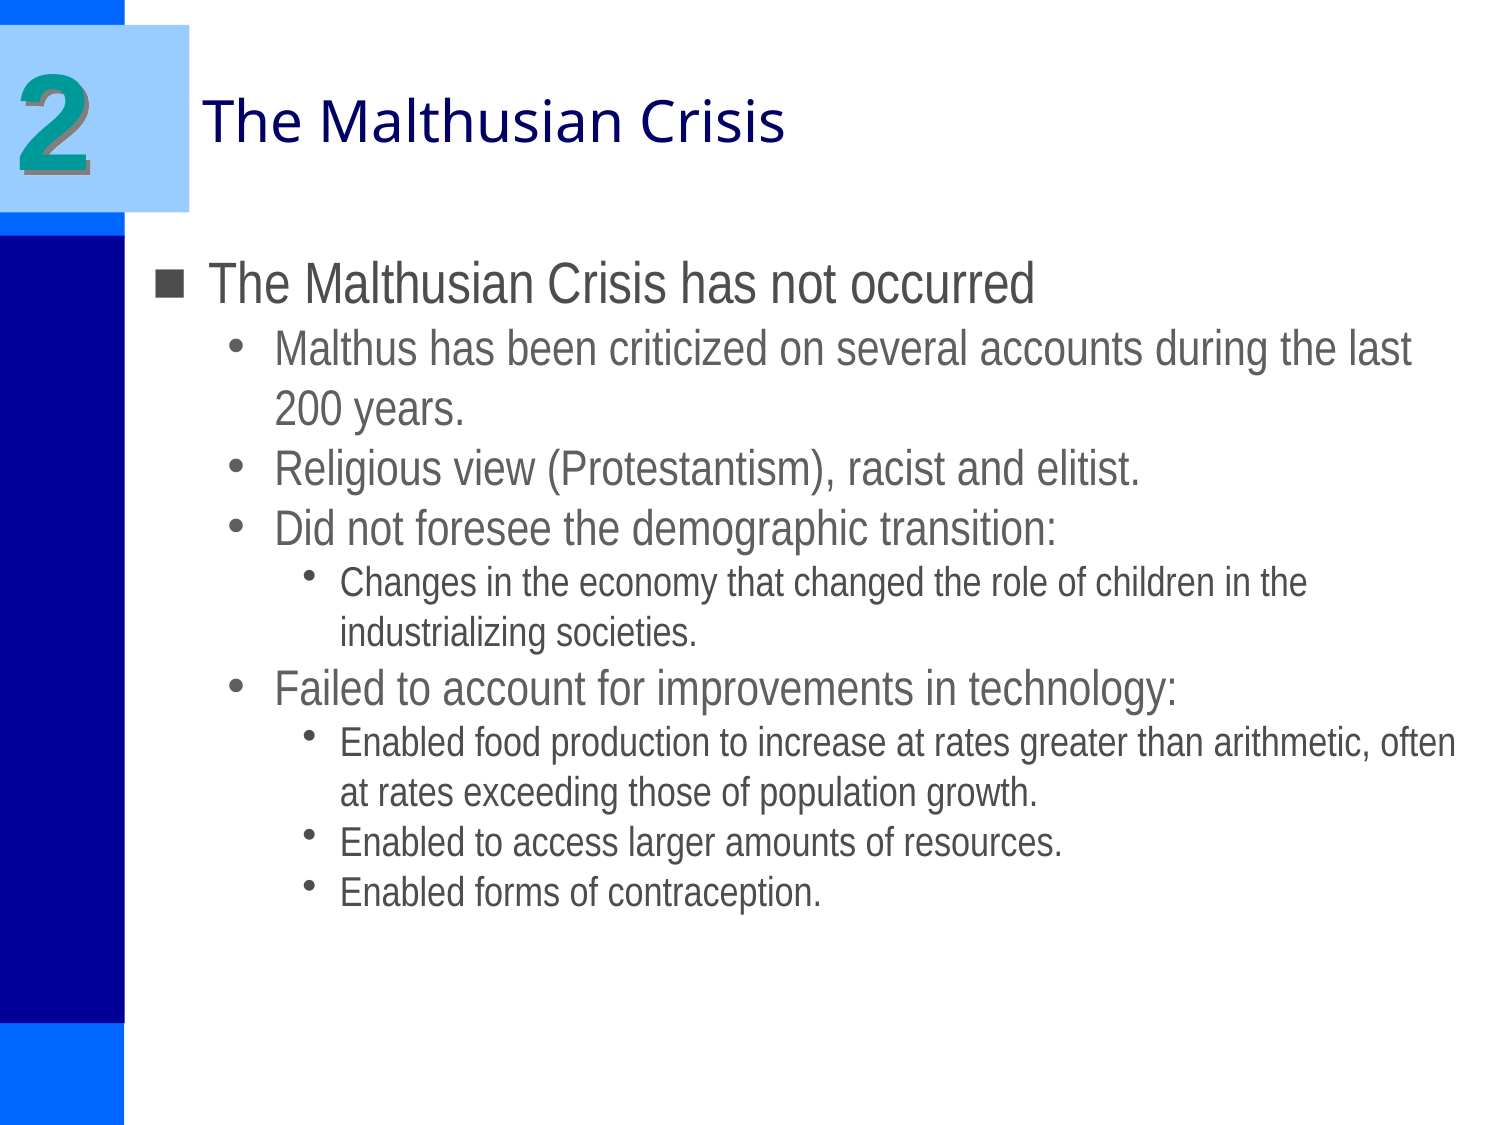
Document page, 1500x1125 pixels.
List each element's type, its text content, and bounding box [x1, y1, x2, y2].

title The Malthusian Crisis [187, 24, 1475, 213]
list The Malthusian Crisis has not occurred Malthus has been criticized on several accounts during the last 200 years. Religious view (Protestantism), racist and elitist. Did not foresee the demographic transition: Changes in the economy that changed the role of children in the industrializing societies. Failed to account for improvements in technology: Enabled food production to increase at rates greater than arithmetic, often at rates exceeding those of population growth. Enabled to access larger amounts of resources. Enabled forms of contraception. [137, 237, 1475, 1100]
text_box 2 [0, 24, 138, 207]
